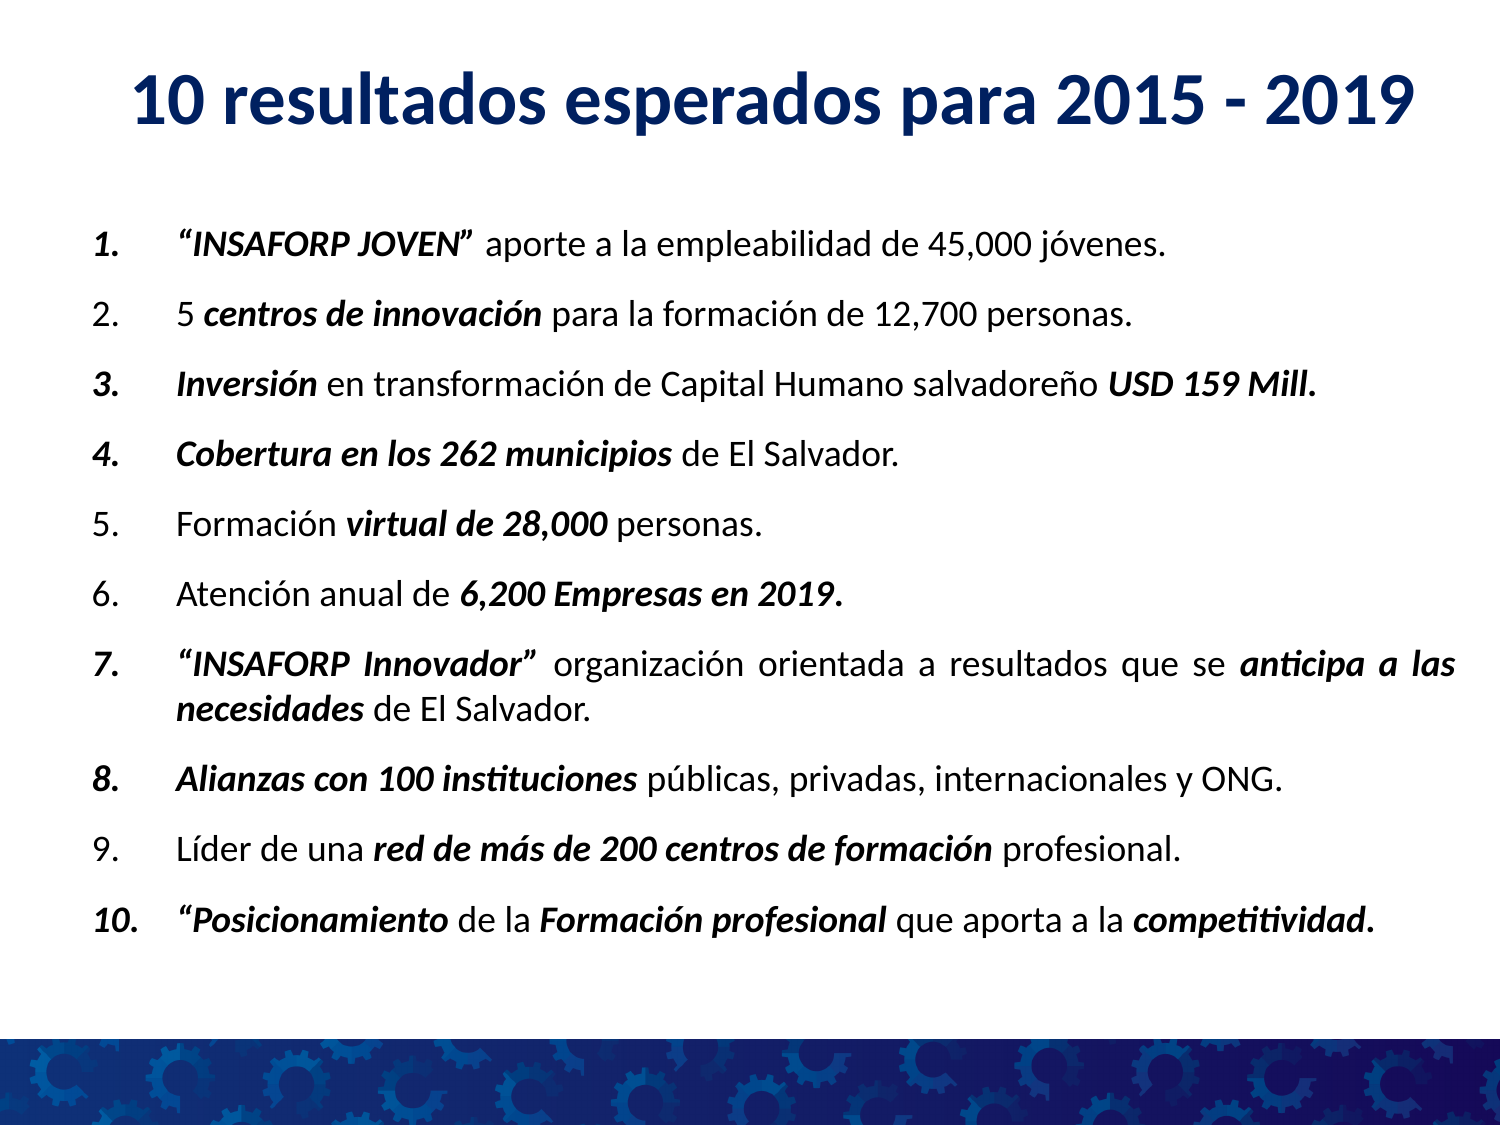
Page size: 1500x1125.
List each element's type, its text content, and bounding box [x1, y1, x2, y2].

list “INSAFORP JOVEN” aporte a la empleabilidad de 45,000 jóvenes. 5 centros de innovación para la formación de 12,700 personas. Inversión en transformación de Capital Humano salvadoreño USD 159 Mill. Cobertura en los 262 municipios de El Salvador. Formación virtual de 28,000 personas. Atención anual de 6,200 Empresas en 2019. “INSAFORP Innovador” organización orientada a resultados que se anticipa a las necesidades de El Salvador. Alianzas con 100 instituciones públicas, privadas, internacionales y ONG. Líder de una red de más de 200 centros de formación profesional. “Posicionamiento de la Formación profesional que aporta a la competitividad. [76, 211, 1471, 976]
picture [0, 1039, 1500, 1125]
title 10 resultados esperados para 2015 - 2019 [76, 45, 1471, 144]
